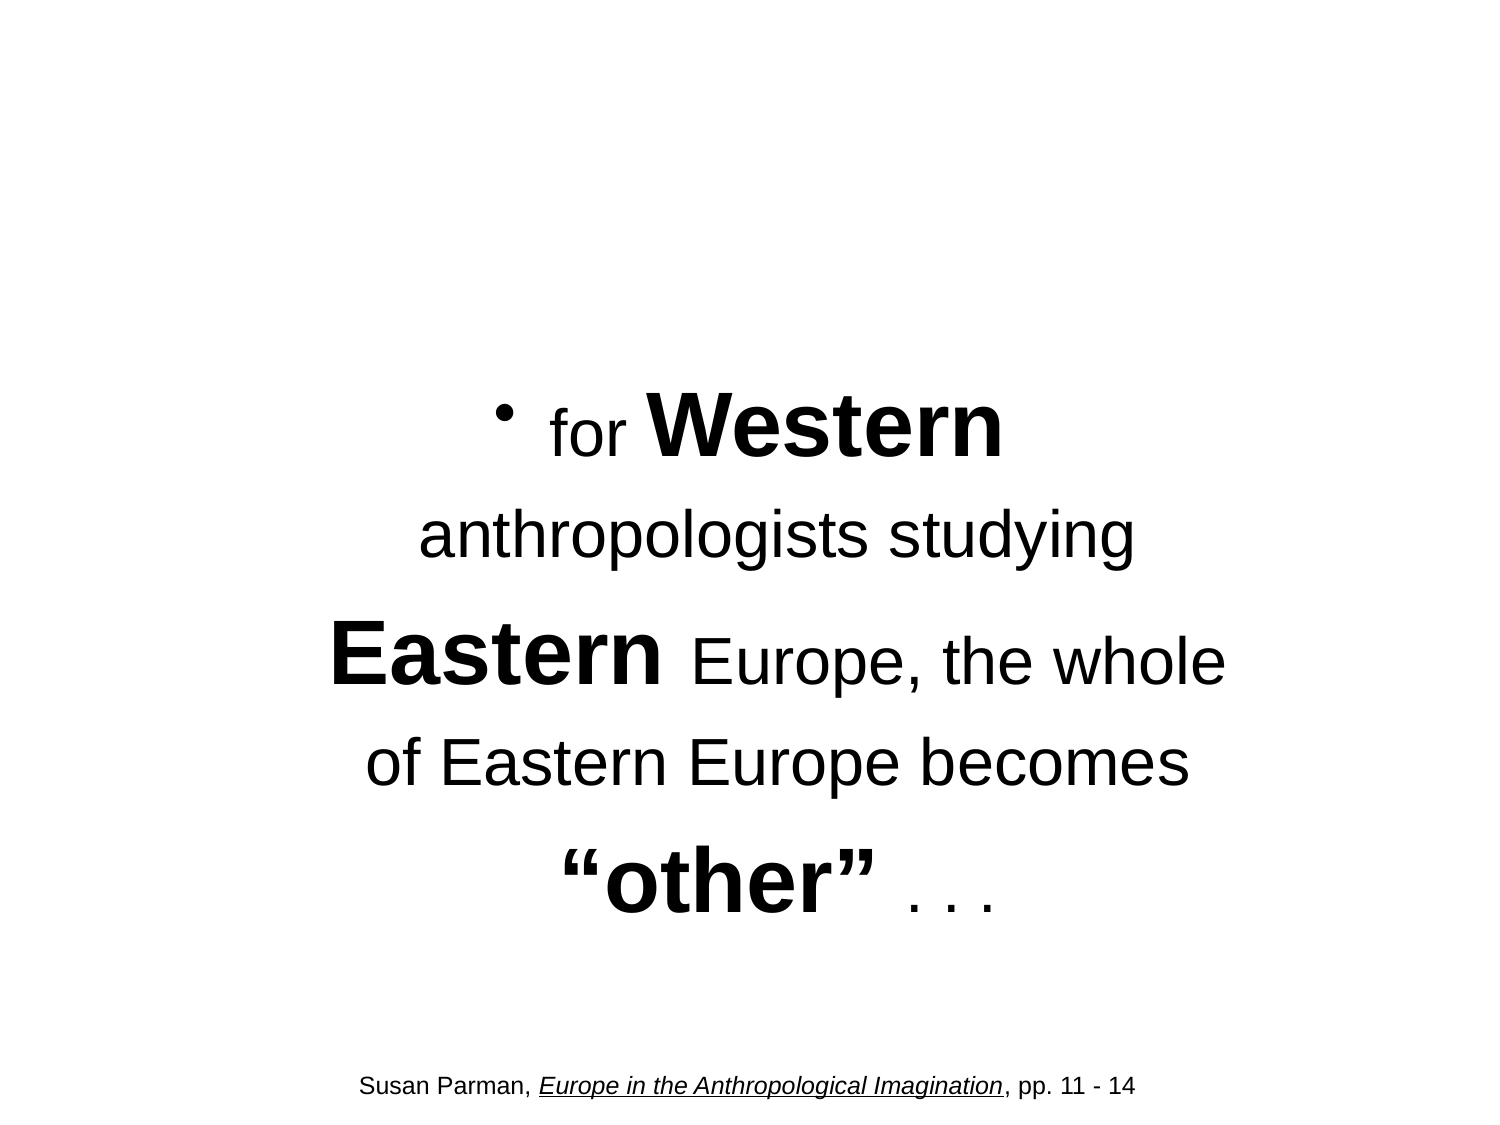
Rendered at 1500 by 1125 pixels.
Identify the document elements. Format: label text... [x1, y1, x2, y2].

text_box Susan Parman, Europe in the Anthropological Imagination, pp. 11 - 14 [344, 1062, 1152, 1108]
list for Western anthropologists studying Eastern Europe, the whole of Eastern Europe becomes “other” . . . [149, 261, 1351, 1013]
